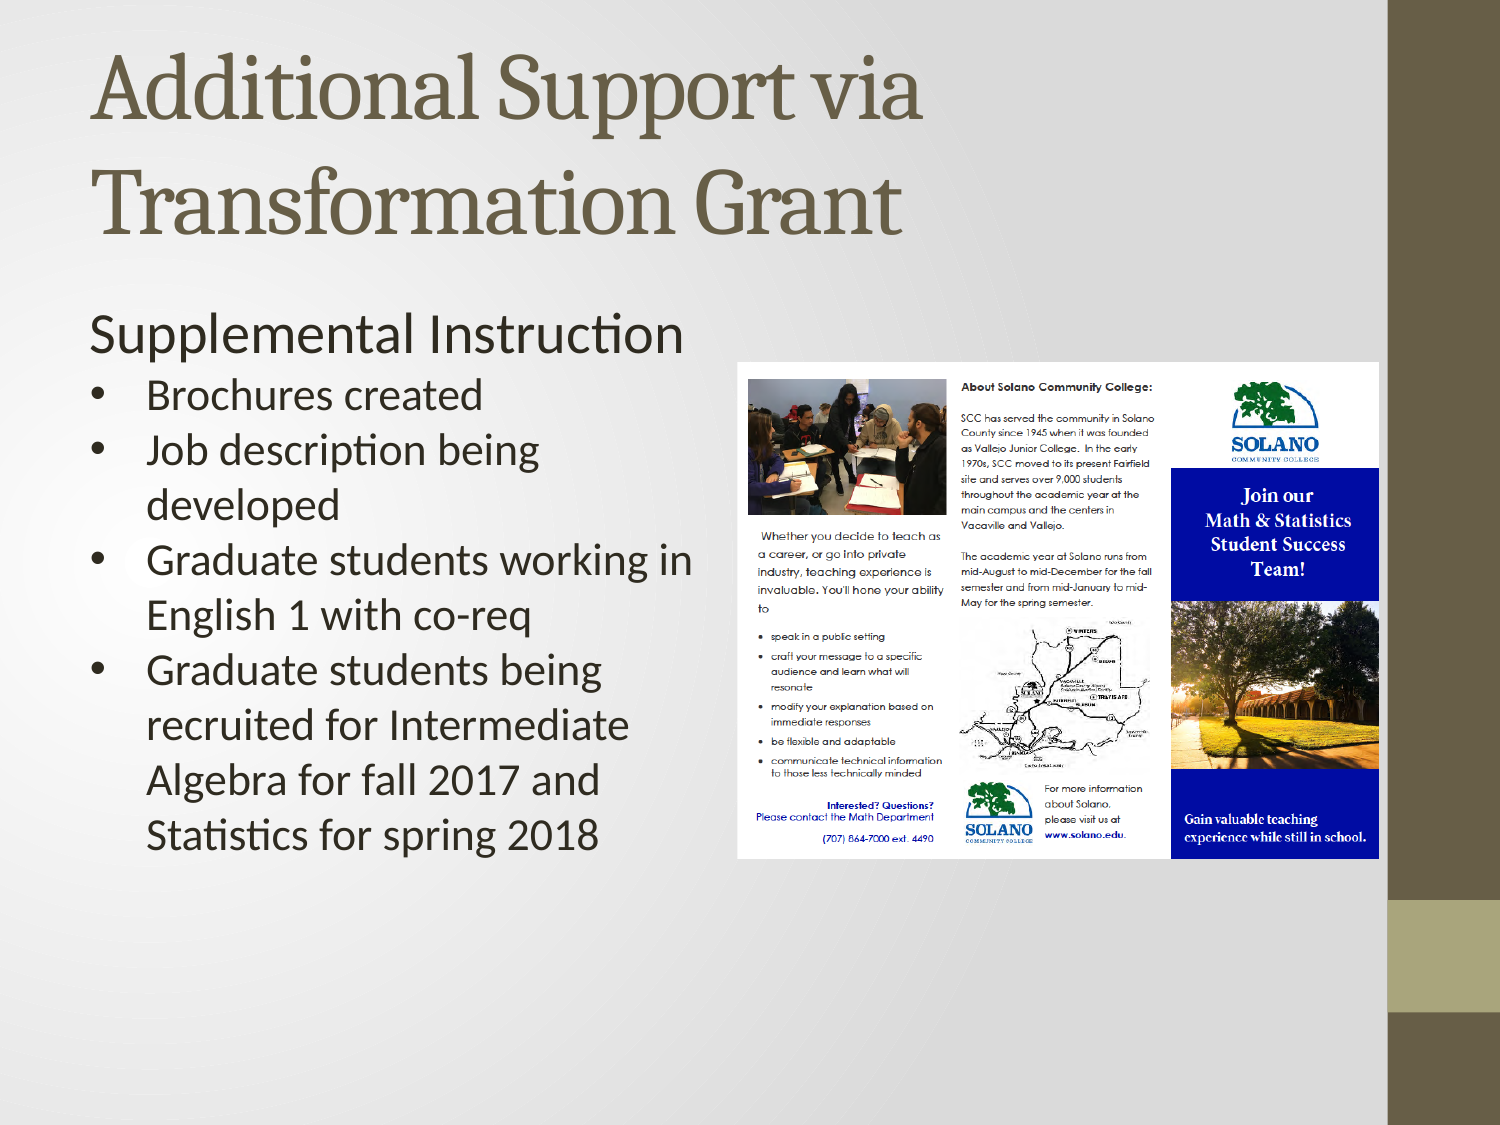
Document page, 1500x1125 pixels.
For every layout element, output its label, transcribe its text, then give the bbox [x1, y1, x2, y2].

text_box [736, 361, 1380, 859]
title Additional Support via Transformation Grant [75, 45, 1325, 233]
text_box Supplemental Instruction Brochures created Job description being developed Graduate students working in English 1 with co-req Graduate students being recruited for Intermediate Algebra for fall 2017 and Statistics for spring 2018 [75, 287, 713, 867]
